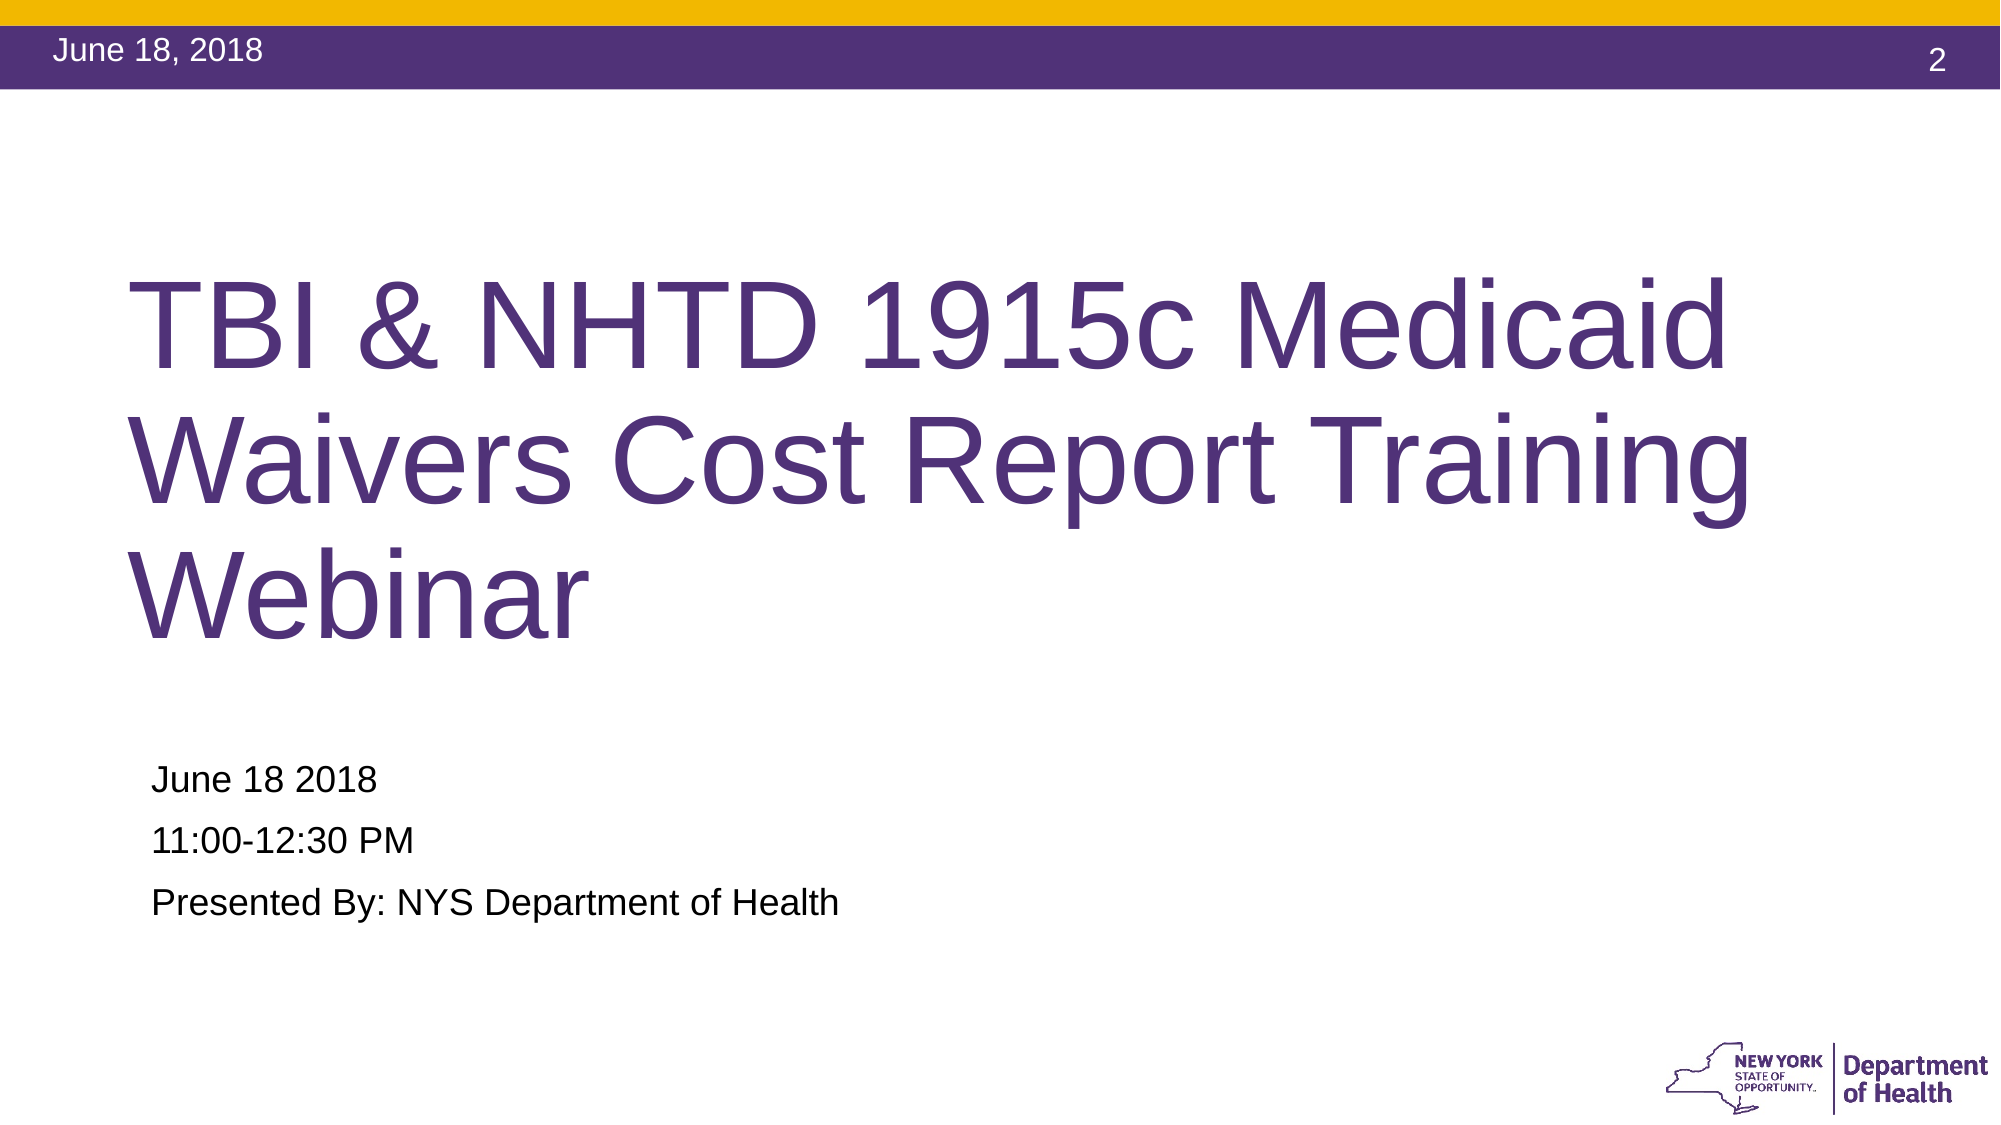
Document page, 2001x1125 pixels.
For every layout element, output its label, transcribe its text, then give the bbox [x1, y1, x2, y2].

picture [1666, 1042, 1988, 1115]
list June 18, 2018 [38, 25, 663, 90]
title TBI & NHTD 1915c Medicaid Waivers Cost Report Training Webinar [112, 205, 1838, 674]
list June 18 2018 11:00-12:30 PM Presented By: NYS Department of Health [136, 752, 1862, 999]
